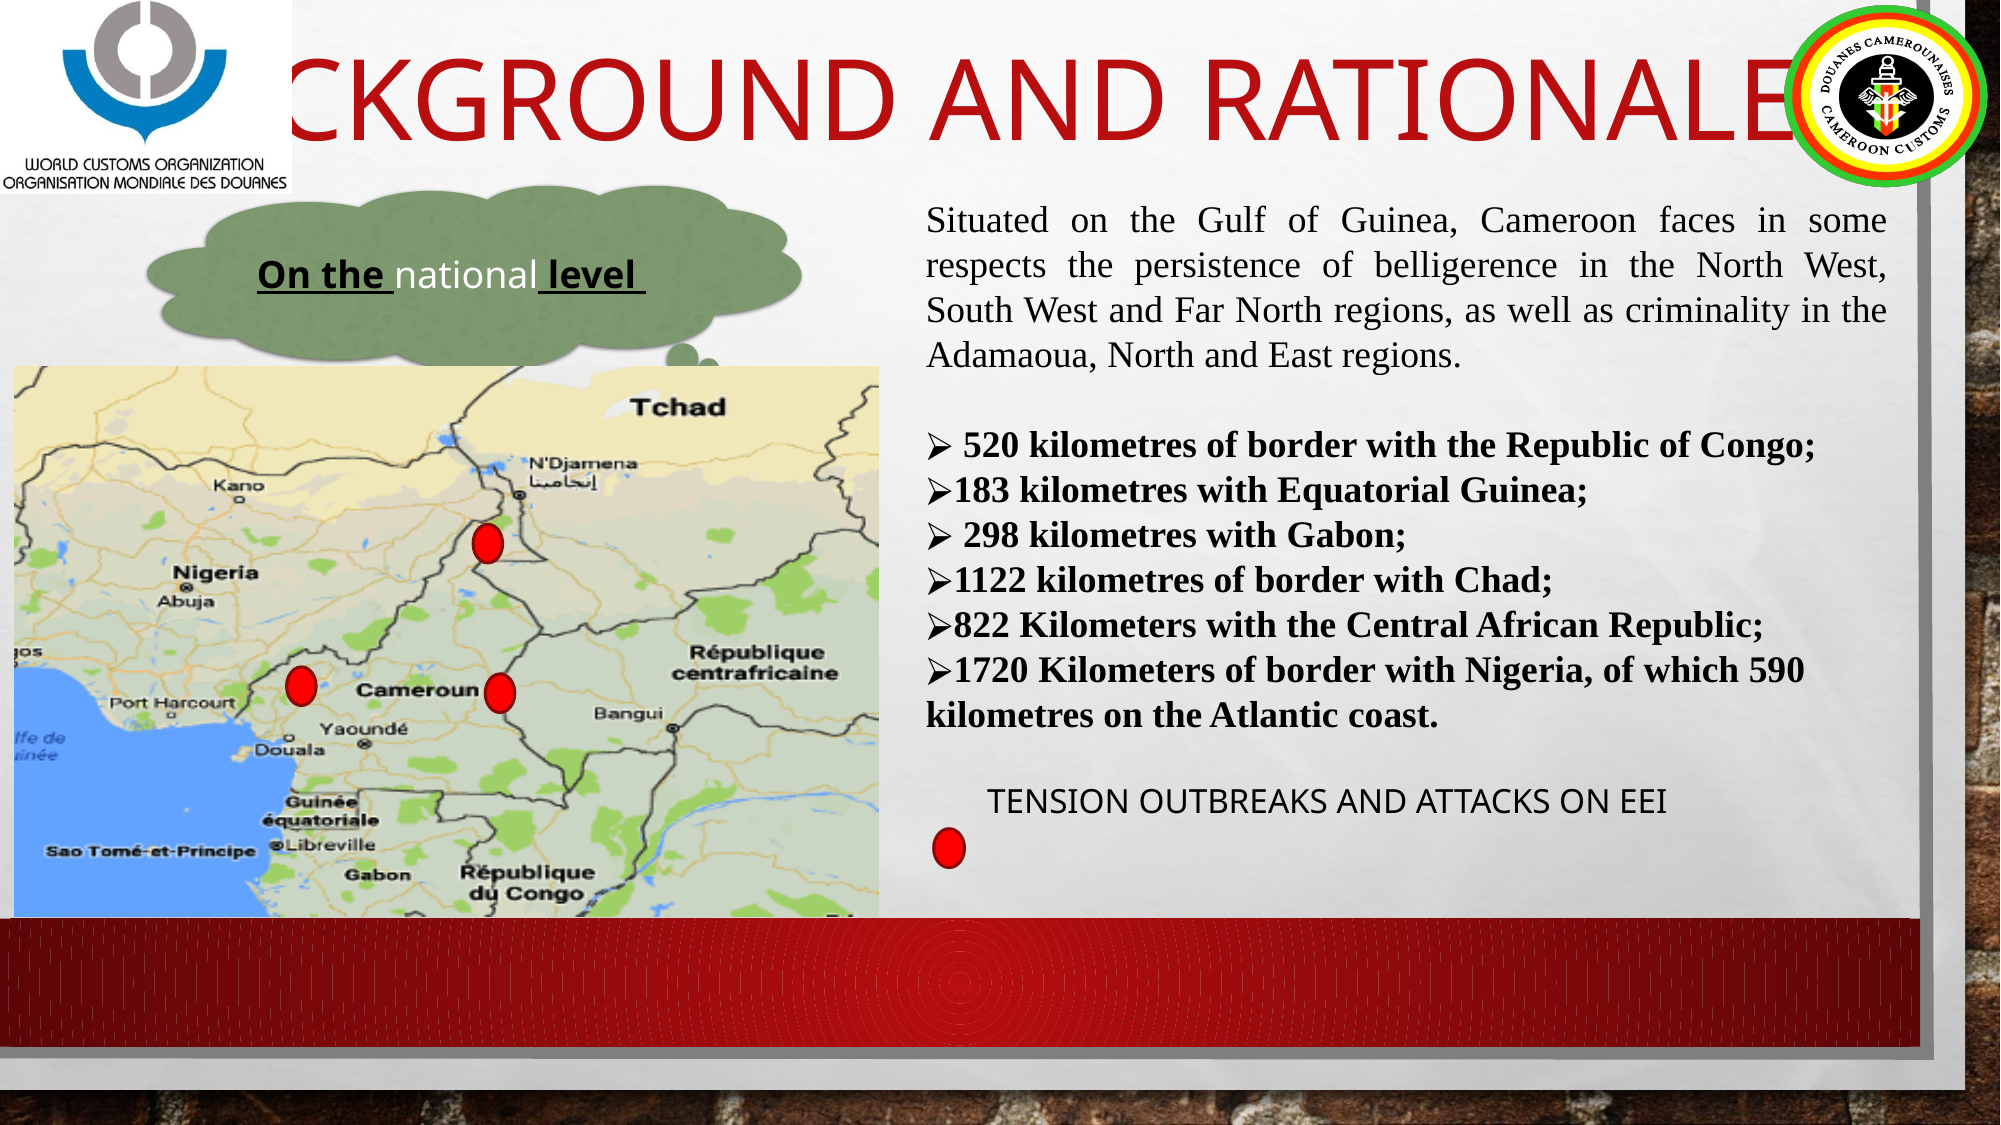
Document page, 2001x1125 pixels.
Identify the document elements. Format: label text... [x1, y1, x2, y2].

title BACKGROUND AND RATIONALE [295, 9, 1779, 199]
text_box On the national level [147, 185, 802, 364]
picture [0, 0, 2001, 1125]
text_box Situated on the Gulf of Guinea, Cameroon faces in some respects the persistence of belligerence in the North West, South West and Far North regions, as well as criminality in the Adamaoua, North and East regions. 520 kilometres of border with the Republic of Congo; 183 kilometres with Equatorial Guinea; 298 kilometres with Gabon; 1122 kilometres of border with Chad; 822 Kilometers with the Central African Republic; 1720 Kilometers of border with Nigeria, of which 590 kilometres on the Atlantic coast. TENSION OUTBREAKS AND ATTACKS ON EEI [910, 142, 1904, 828]
